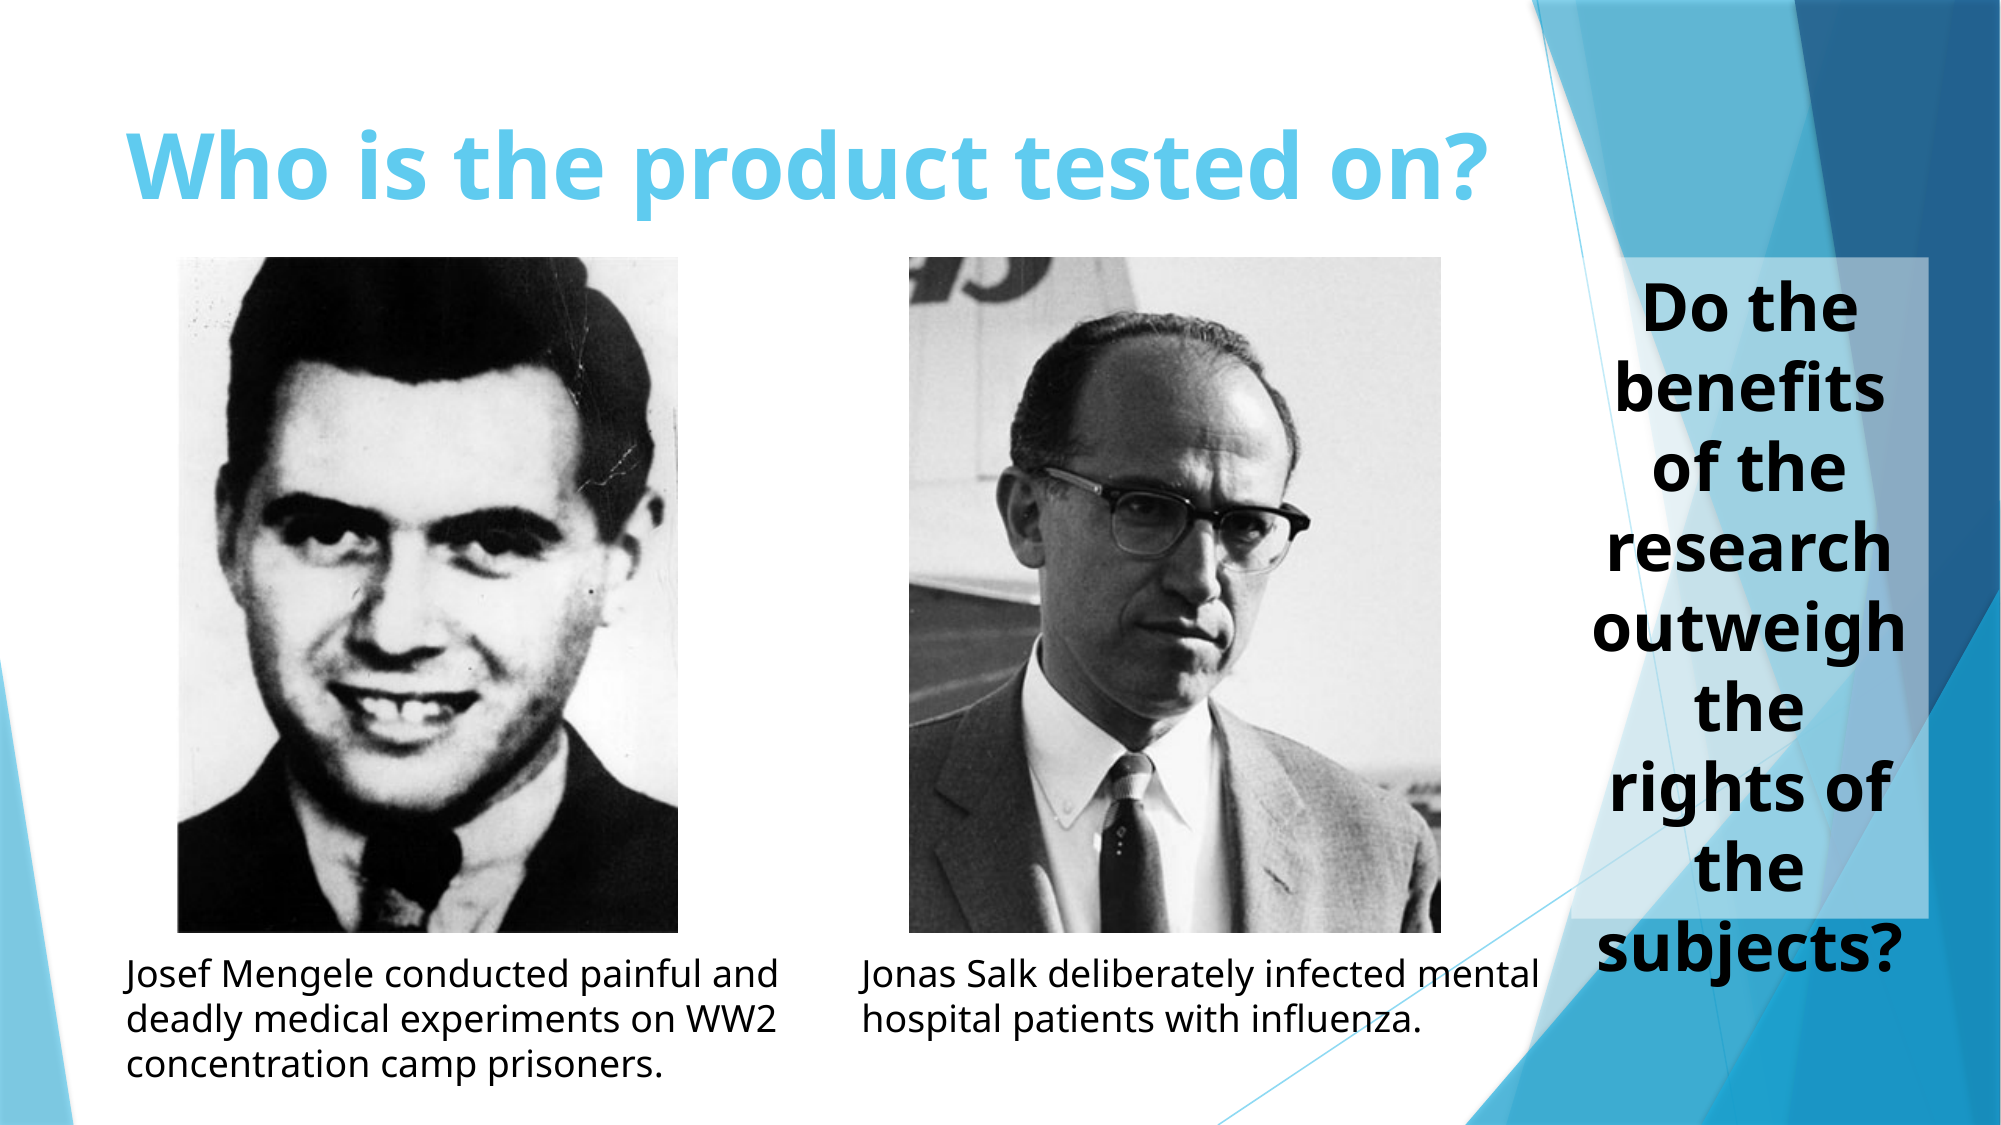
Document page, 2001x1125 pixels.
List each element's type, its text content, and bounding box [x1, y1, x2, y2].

text_box Jonas Salk deliberately infected mental hospital patients with influenza. [846, 942, 1586, 1049]
title Who is the product tested on? [111, 99, 1522, 317]
text_box Josef Mengele conducted painful and deadly medical experiments on WW2 concentration camp prisoners. [111, 942, 811, 1094]
text_box Do the benefits of the research outweigh the rights of the subjects? [1571, 257, 1929, 919]
picture [175, 256, 679, 933]
picture [908, 256, 1442, 933]
